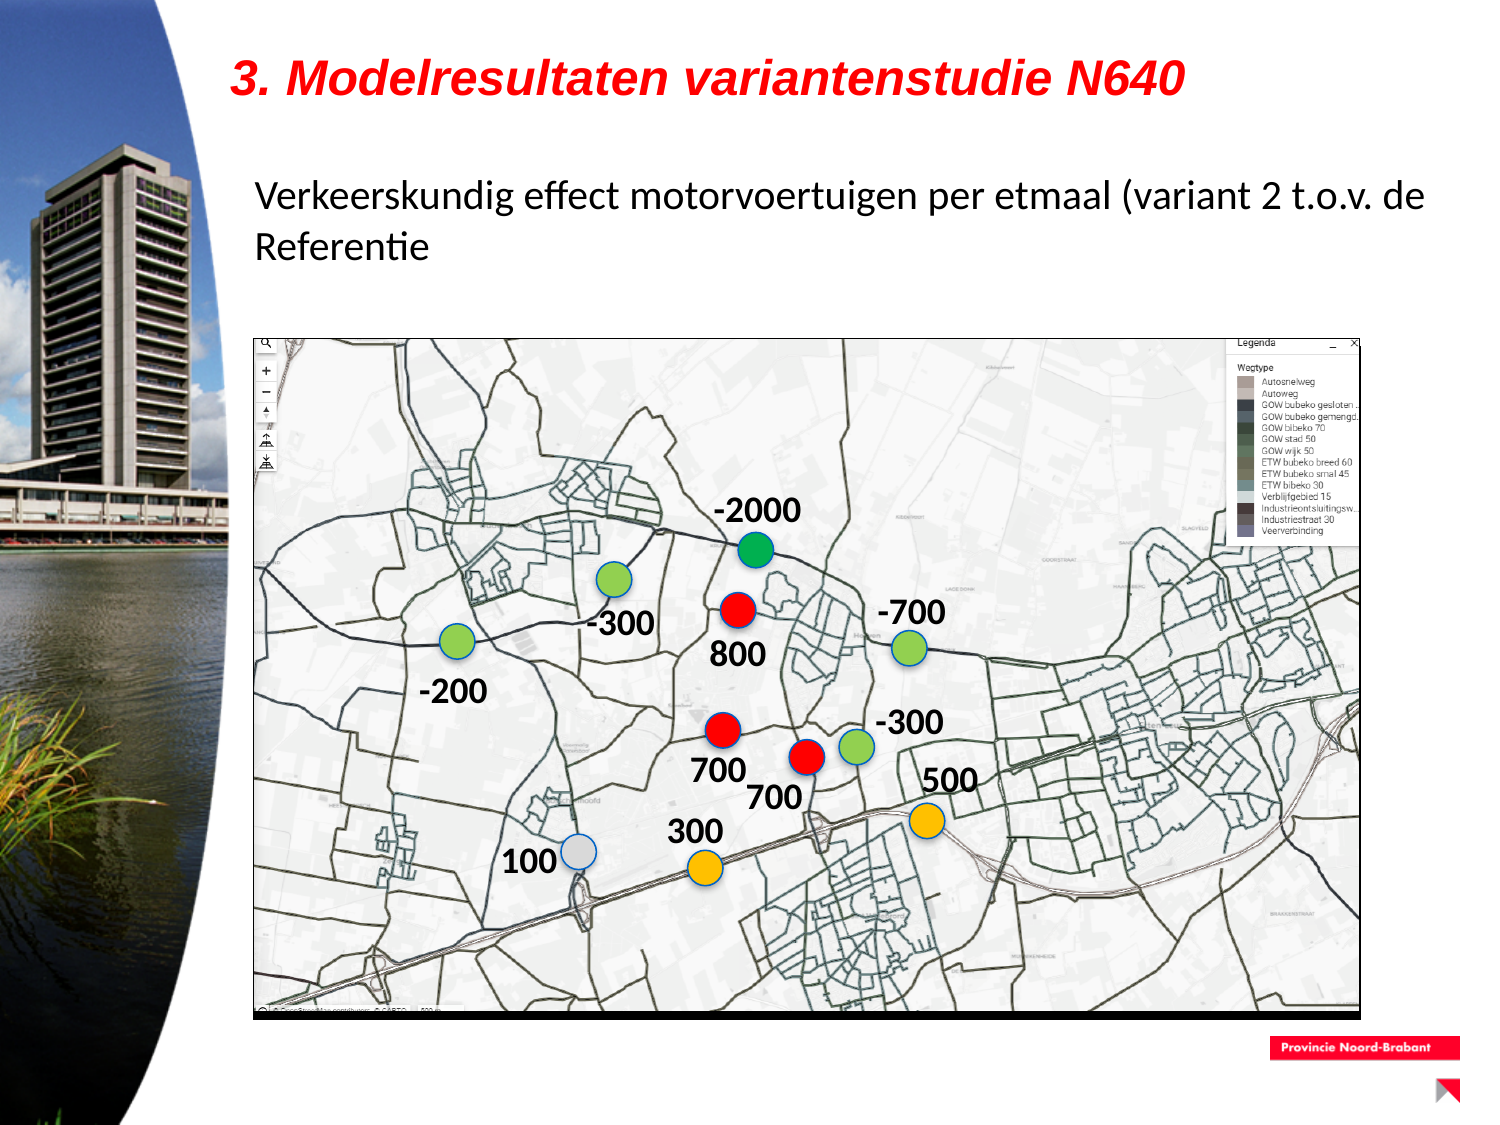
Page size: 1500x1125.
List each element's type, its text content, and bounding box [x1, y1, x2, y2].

text_box Verkeerskundig effect motorvoertuigen per etmaal (variant 2 t.o.v. de Referentie [239, 160, 1469, 276]
title 3. Modelresultaten variantenstudie N640 [230, 45, 1483, 184]
picture [1270, 1036, 1460, 1103]
picture [253, 337, 1361, 1012]
picture [0, 0, 231, 1125]
